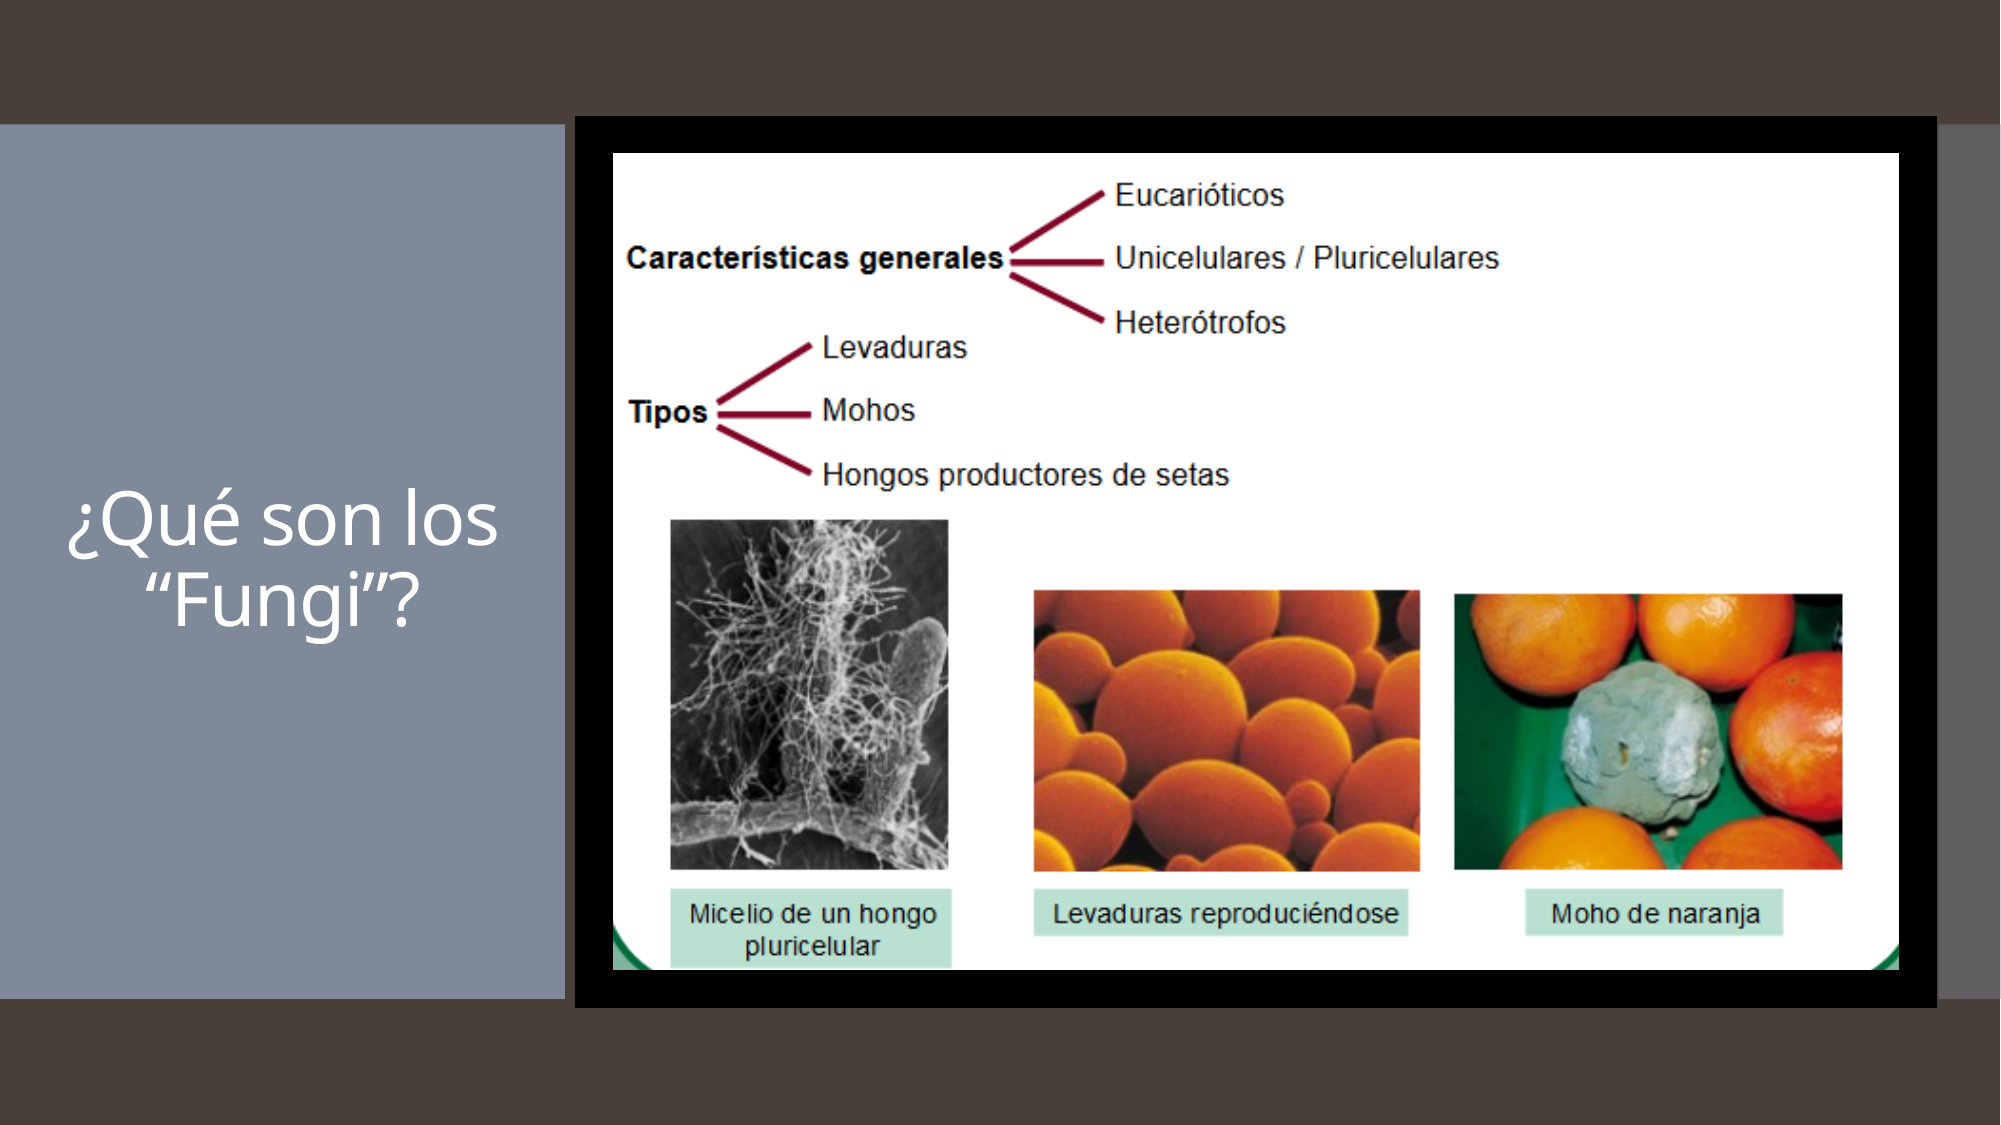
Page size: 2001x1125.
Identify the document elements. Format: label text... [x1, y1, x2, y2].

title ¿Qué son los “Fungi”? [41, 184, 525, 940]
picture [612, 152, 1900, 971]
